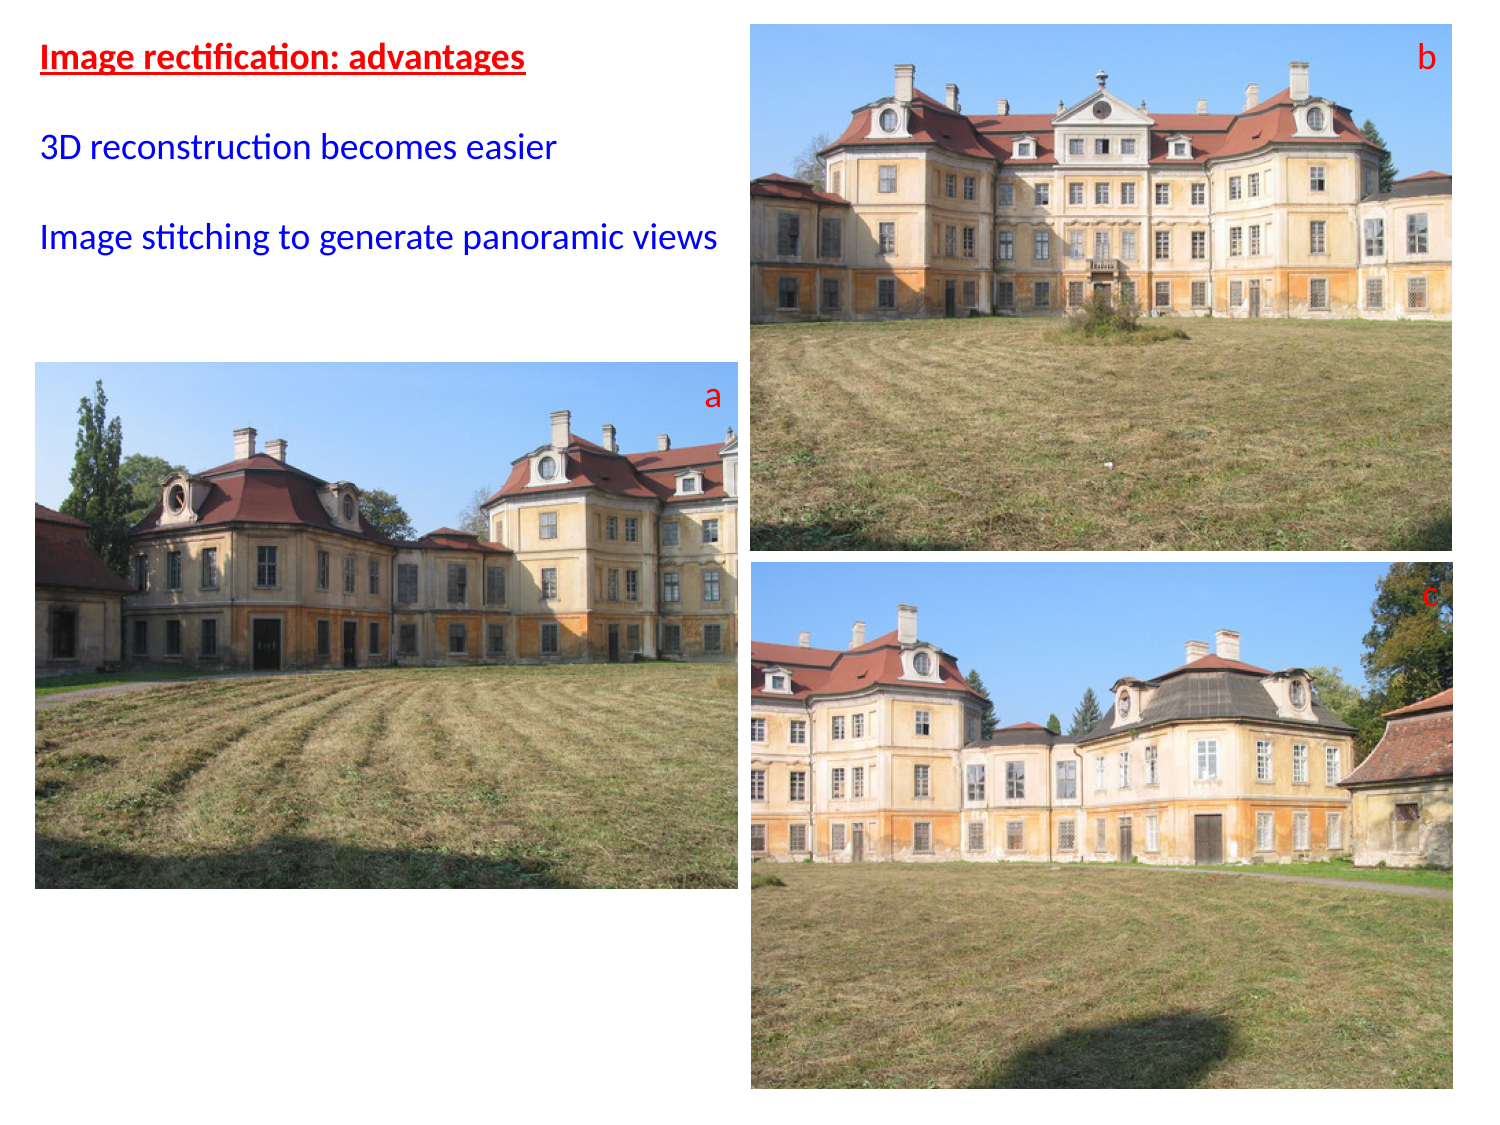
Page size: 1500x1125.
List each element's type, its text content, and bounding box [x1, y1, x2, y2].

text_box Image rectification: advantages 3D reconstruction becomes easier Image stitching to generate panoramic views [24, 24, 748, 310]
picture [750, 562, 1454, 1089]
picture [749, 24, 1452, 552]
picture [35, 362, 738, 889]
